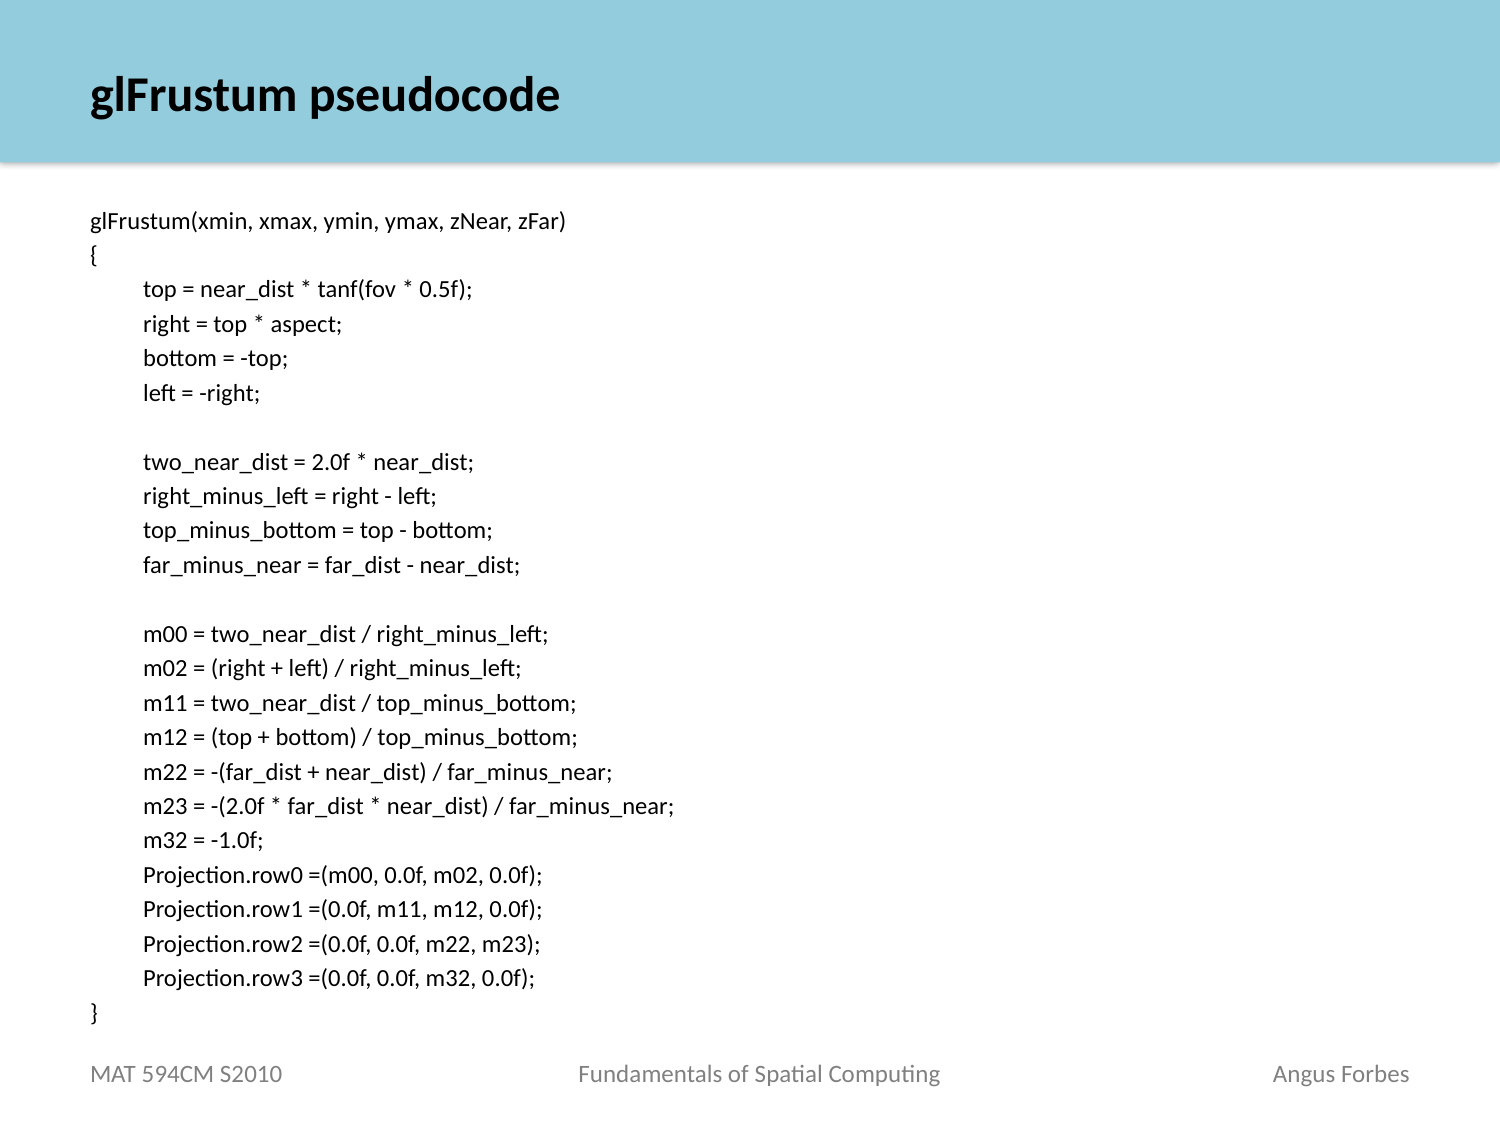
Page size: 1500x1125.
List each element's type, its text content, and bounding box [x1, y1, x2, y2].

title glFrustum pseudocode [75, 45, 1425, 138]
list glFrustum(xmin, xmax, ymin, ymax, zNear, zFar) { top = near_dist * tanf(fov * 0.5f); right = top * aspect; bottom = -top; left = -right; two_near_dist = 2.0f * near_dist; right_minus_left = right - left; top_minus_bottom = top - bottom; far_minus_near = far_dist - near_dist; m00 = two_near_dist / right_minus_left; m02 = (right + left) / right_minus_left; m11 = two_near_dist / top_minus_bottom; m12 = (top + bottom) / top_minus_bottom; m22 = -(far_dist + near_dist) / far_minus_near; m23 = -(2.0f * far_dist * near_dist) / far_minus_near; m32 = -1.0f; Projection.row0 =(m00, 0.0f, m02, 0.0f); Projection.row1 =(0.0f, m11, m12, 0.0f); Projection.row2 =(0.0f, 0.0f, m22, m23); Projection.row3 =(0.0f, 0.0f, m32, 0.0f); } [75, 162, 1425, 1043]
